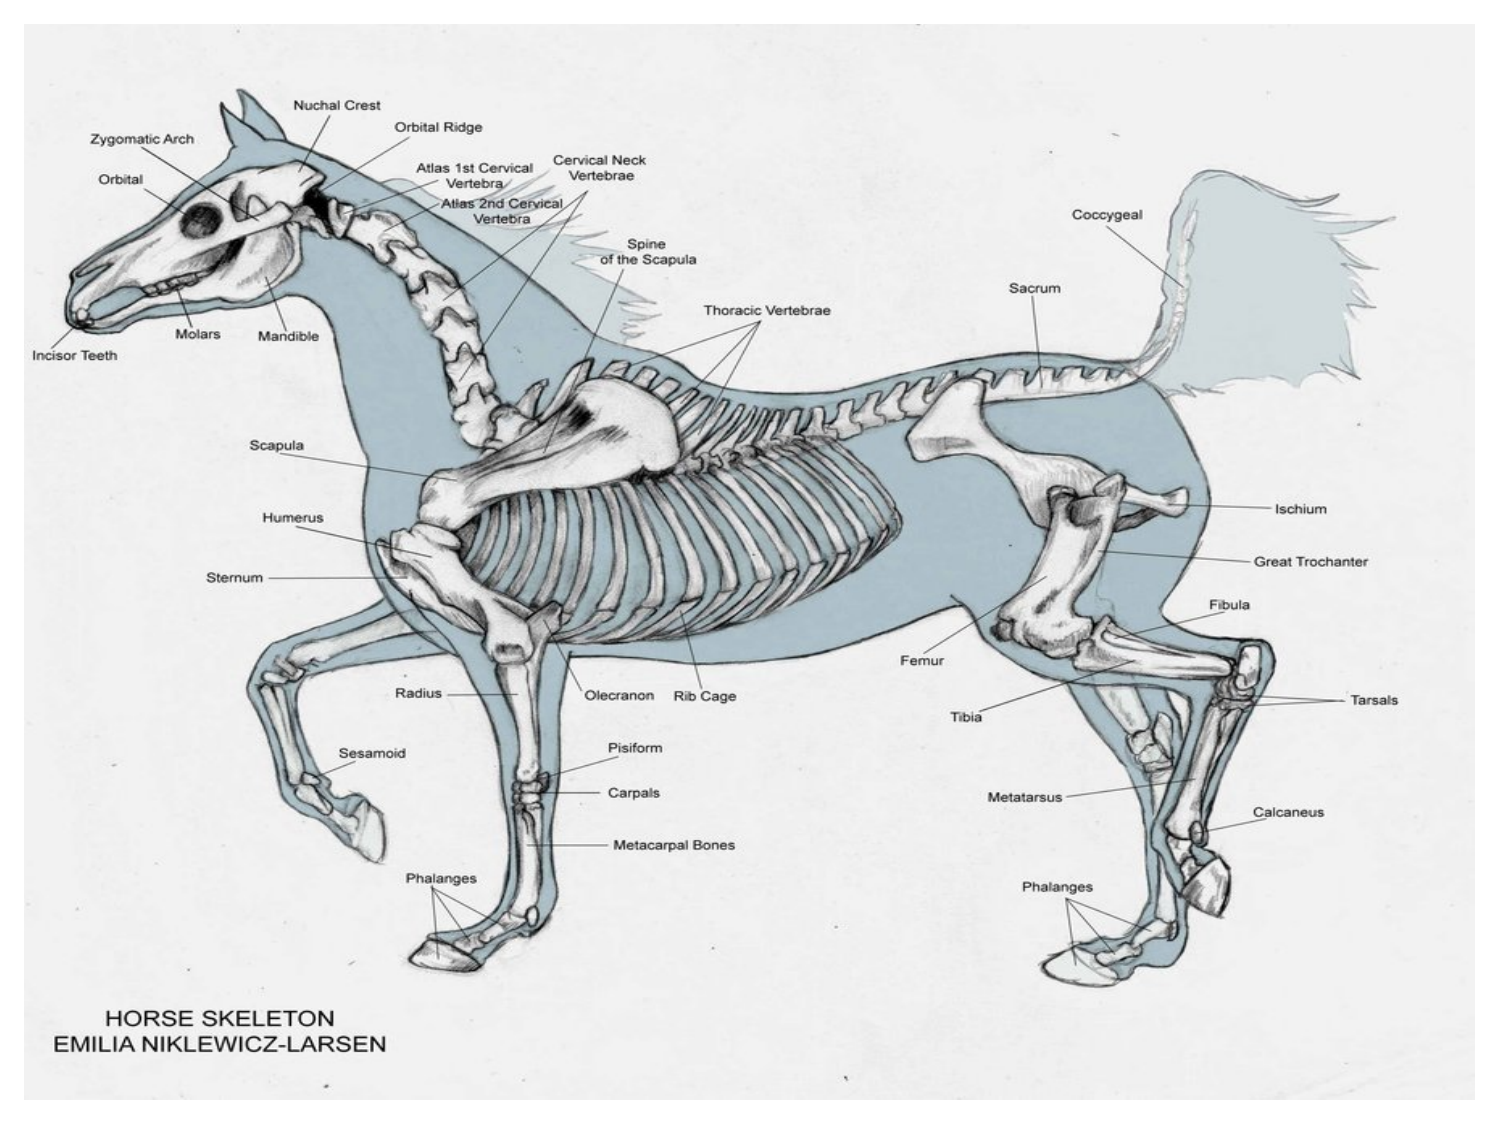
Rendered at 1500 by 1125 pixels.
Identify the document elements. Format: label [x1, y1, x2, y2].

list [24, 24, 1476, 1101]
